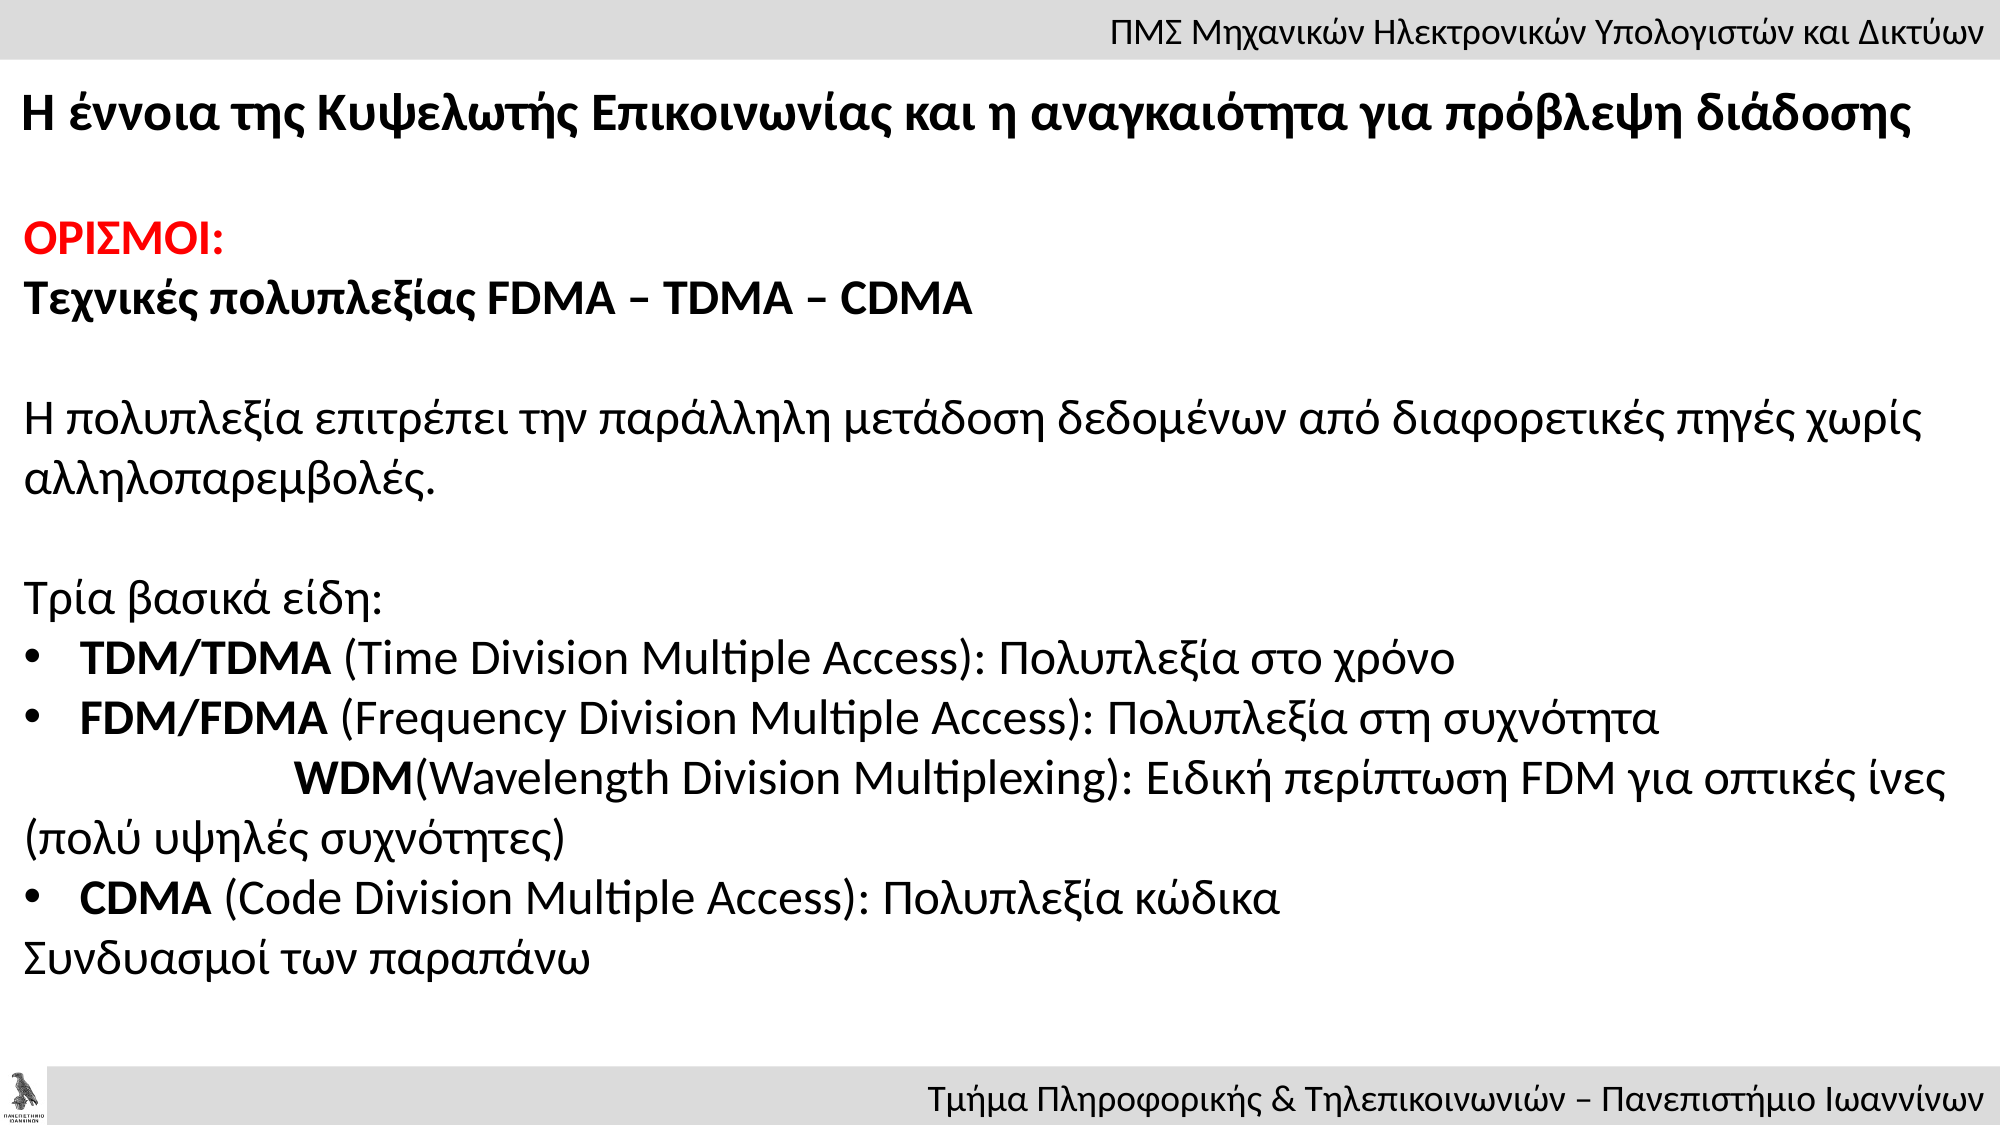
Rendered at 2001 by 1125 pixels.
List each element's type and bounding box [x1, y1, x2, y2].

text_box [0, 0, 2000, 1125]
